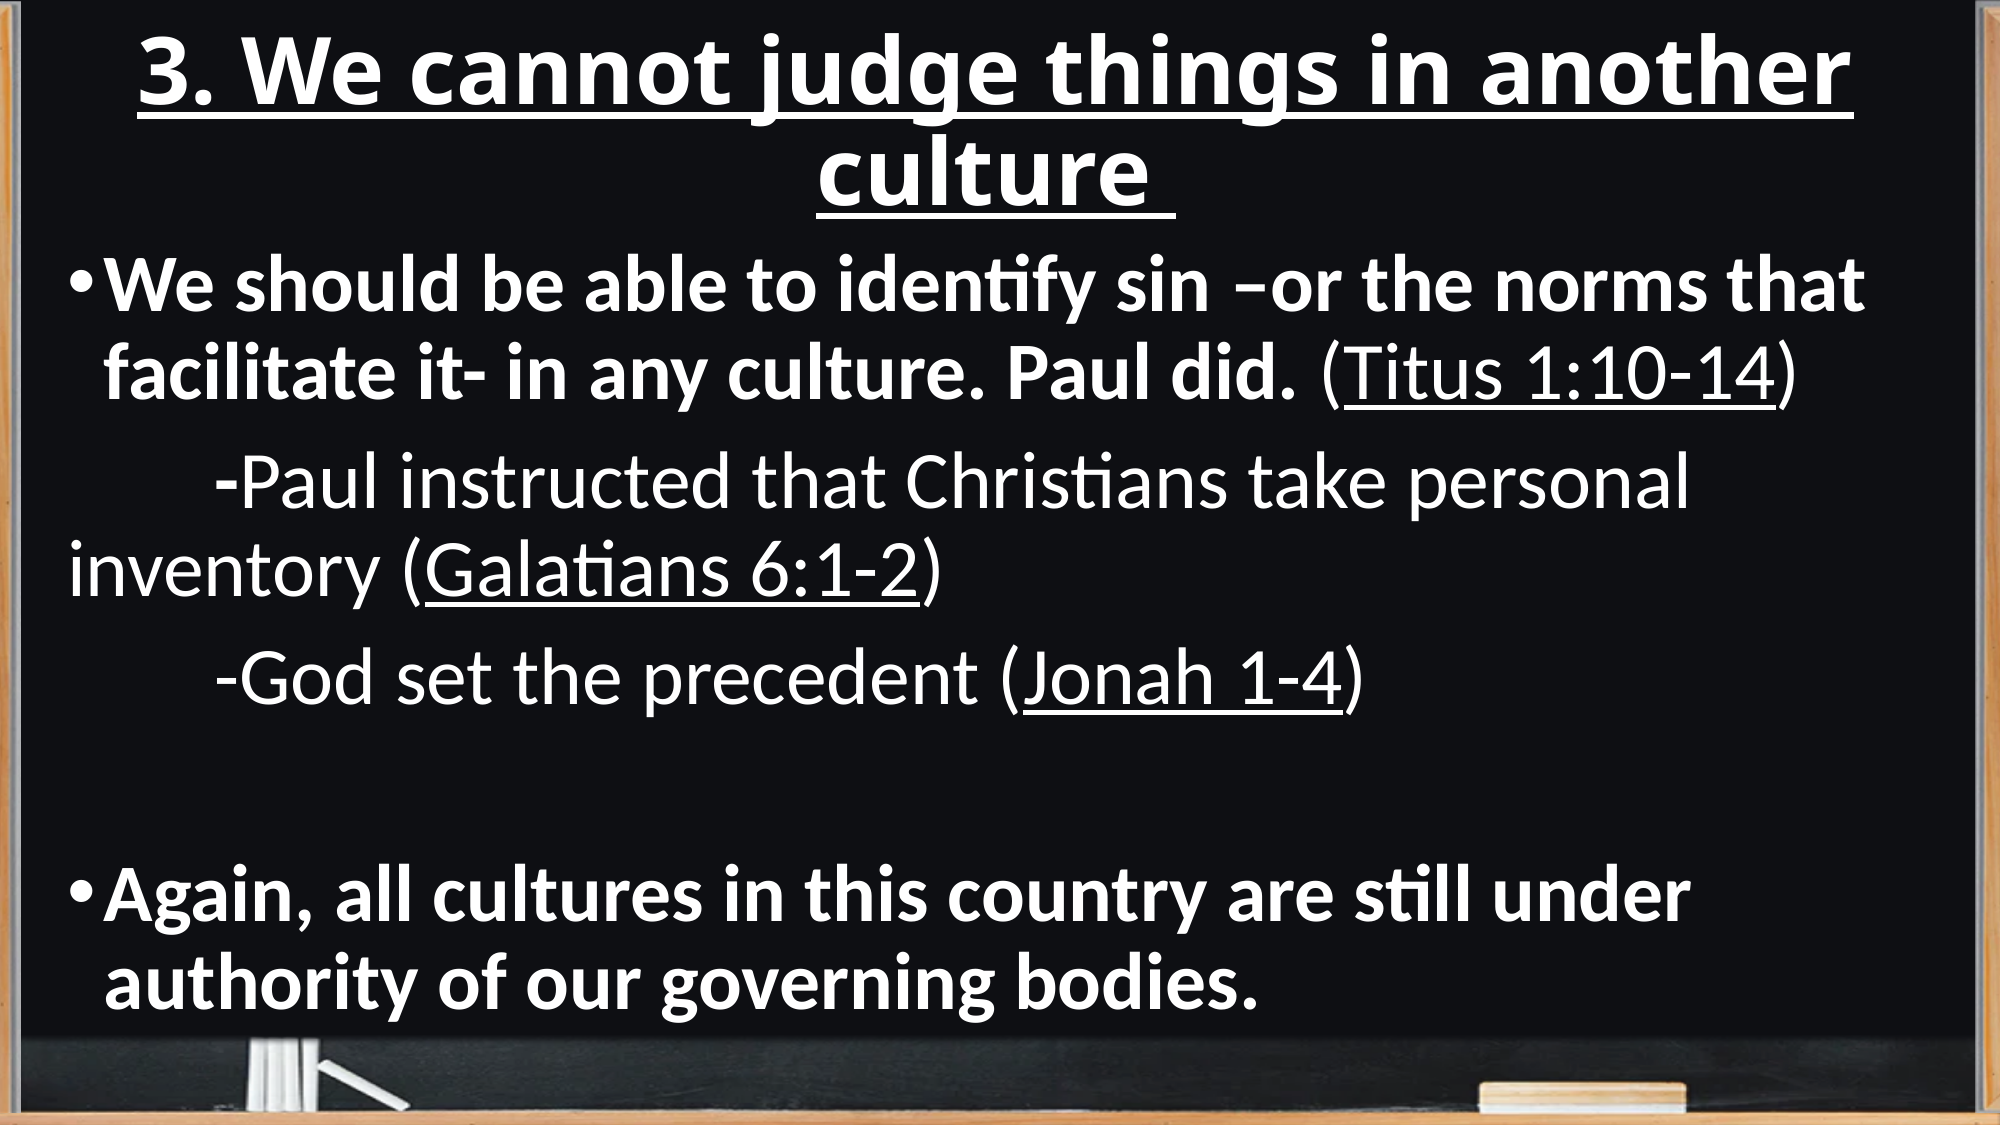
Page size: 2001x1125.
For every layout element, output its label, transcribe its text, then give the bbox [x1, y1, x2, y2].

list We should be able to identify sin –or the norms that facilitate it- in any culture. Paul did. (Titus 1:10-14) -Paul instructed that Christians take personal inventory (Galatians 6:1-2) -God set the precedent (Jonah 1-4) Again, all cultures in this country are still under authority of our governing bodies. [52, 233, 1954, 1035]
picture [0, 0, 2000, 1125]
title 3. We cannot judge things in another culture [21, 16, 1974, 234]
